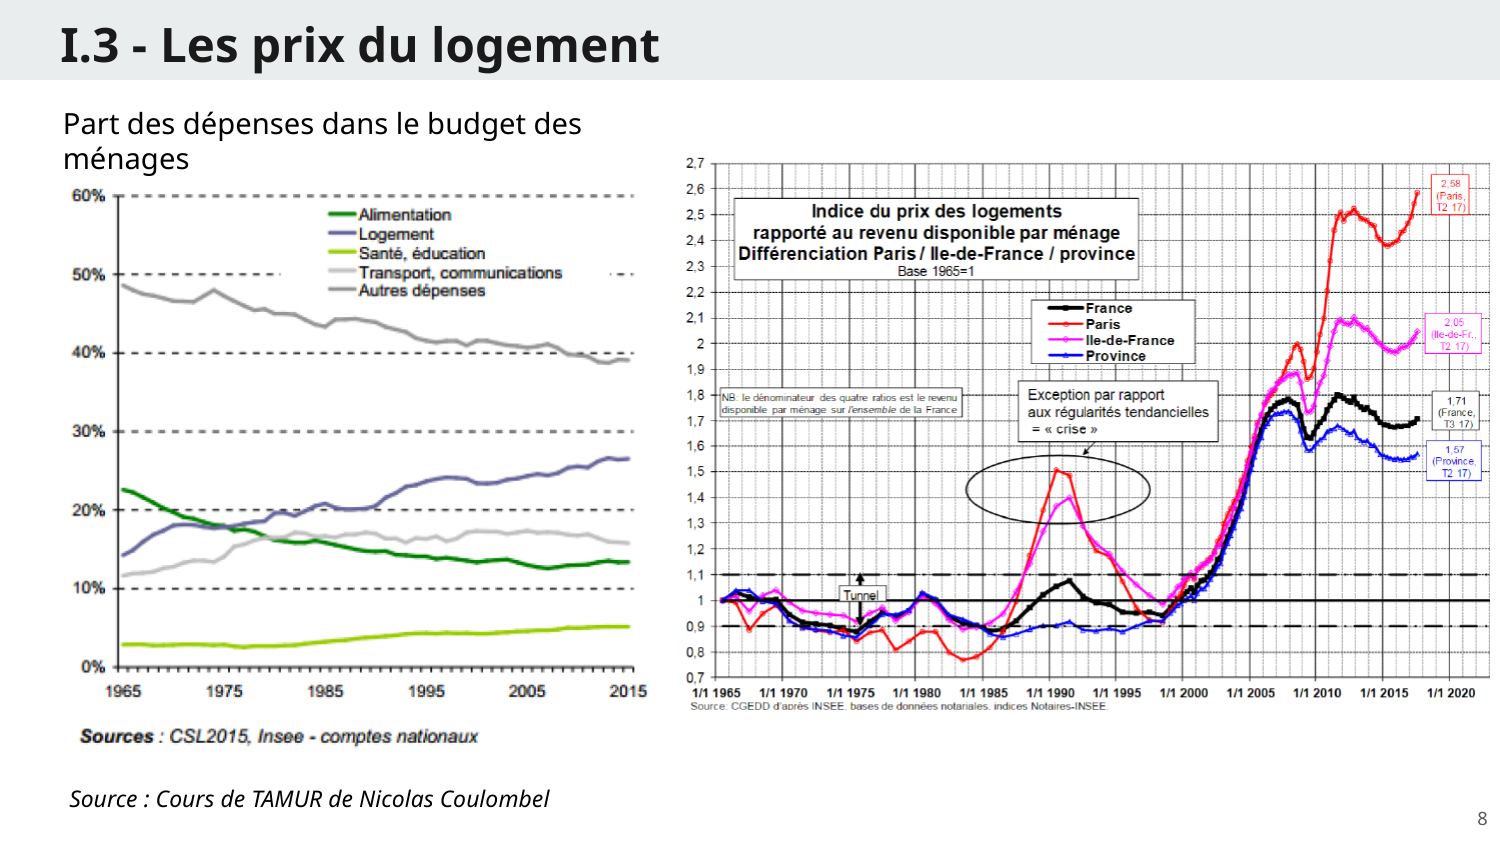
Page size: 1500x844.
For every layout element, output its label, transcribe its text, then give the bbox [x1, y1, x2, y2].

picture [37, 144, 1500, 751]
title I.3 - Les prix du logement [45, 0, 1307, 88]
text_box Part des dépenses dans le budget des ménages [48, 90, 698, 184]
text_box Source : Cours de TAMUR de Nicolas Coulombel [54, 770, 634, 826]
slide_number 8 [1458, 791, 1500, 844]
